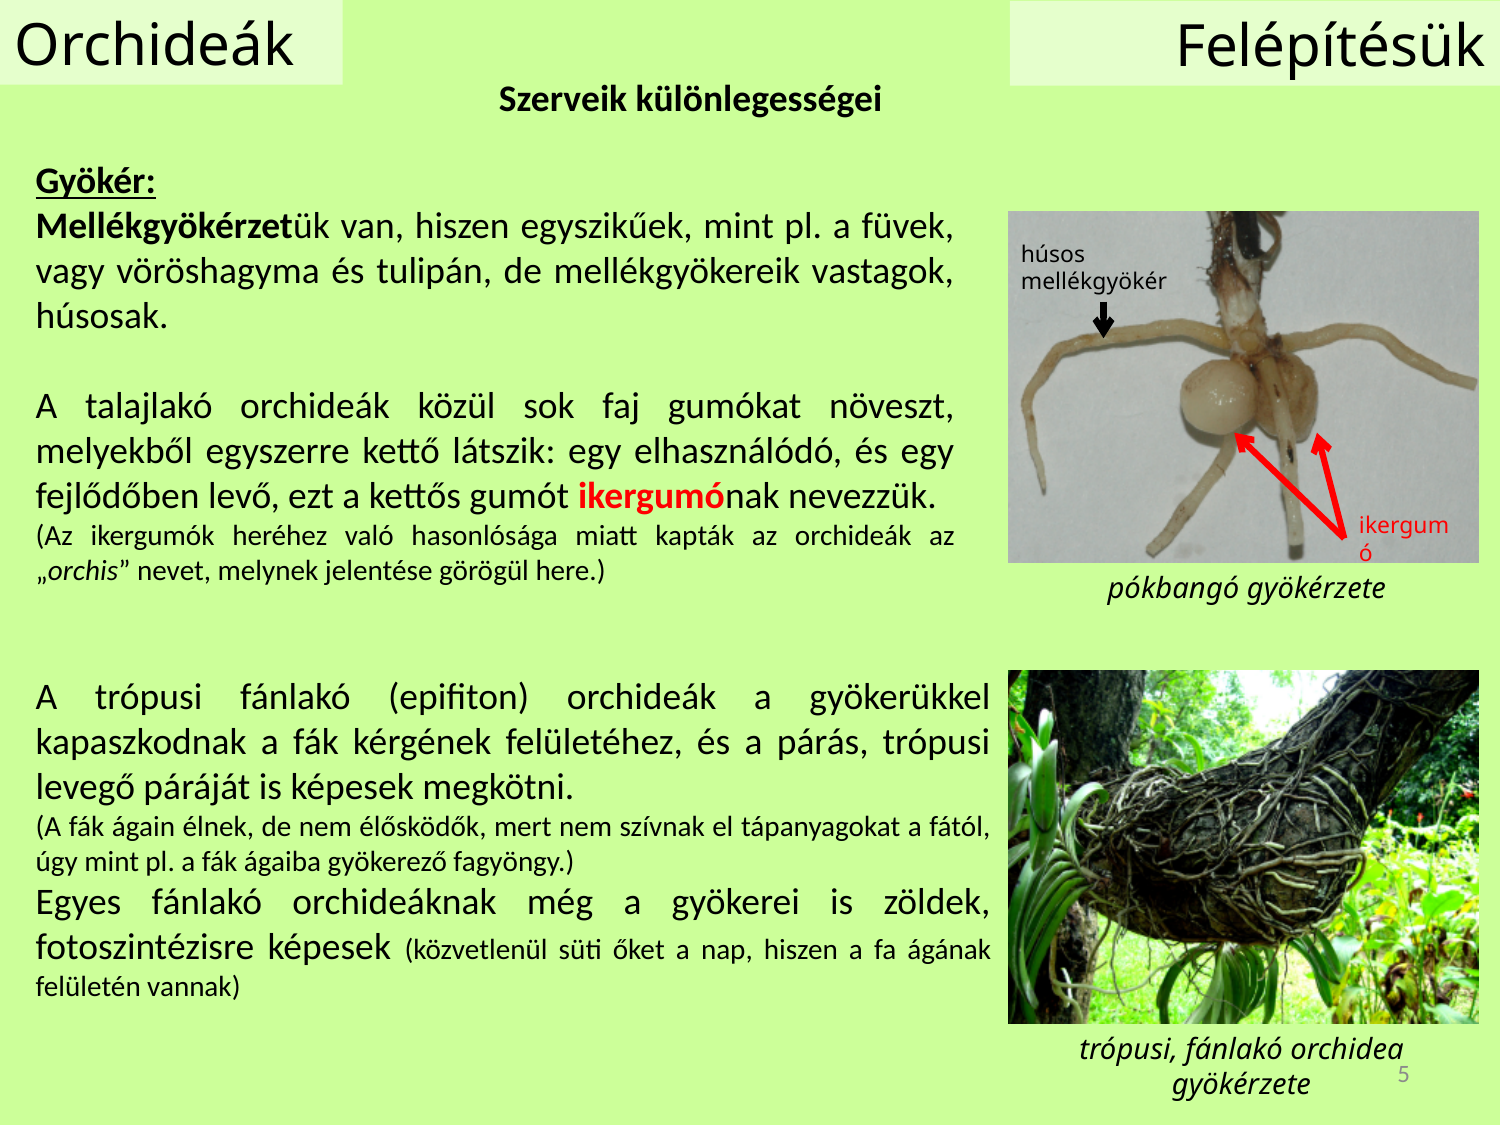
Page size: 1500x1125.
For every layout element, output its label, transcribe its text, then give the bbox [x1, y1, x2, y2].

text_box pókbangó gyökérzete [1075, 571, 1418, 613]
text_box A trópusi fánlakó (epifiton) orchideák a gyökerükkel kapaszkodnak a fák kérgének felületéhez, és a párás, trópusi levegő páráját is képesek megkötni. (A fák ágain élnek, de nem élősködők, mert nem szívnak el tápanyagokat a fától, úgy mint pl. a fák ágaiba gyökerező fagyöngy.) Egyes fánlakó orchideáknak még a gyökerei is zöldek, fotoszintézisre képesek (közvetlenül süti őket a nap, hiszen a fa ágának felületén vannak) [20, 664, 1007, 1010]
slide_number 5 [1074, 1042, 1425, 1103]
text_box Orchideák [0, 0, 343, 85]
text_box Gyökér: Mellékgyökérzetük van, hiszen egyszikűek, mint pl. a füvek, vagy vöröshagyma és tulipán, de mellékgyökereik vastagok, húsosak. A talajlakó orchideák közül sok faj gumókat növeszt, melyekből egyszerre kettő látszik: egy elhasználódó, és egy fejlődőben levő, ezt a kettős gumót ikergumónak nevezzük. (Az ikergumók heréhez való hasonlósága miatt kapták az orchideák az „orchis” nevet, melynek jelentése görögül here.) [20, 148, 970, 594]
text_box Szerveik különlegességei [466, 66, 916, 127]
picture [1008, 670, 1479, 1024]
text_box Felépítésük [1009, 0, 1500, 86]
text_box trópusi, fánlakó orchidea gyökérzete [1009, 1031, 1474, 1108]
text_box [1005, 211, 1479, 563]
